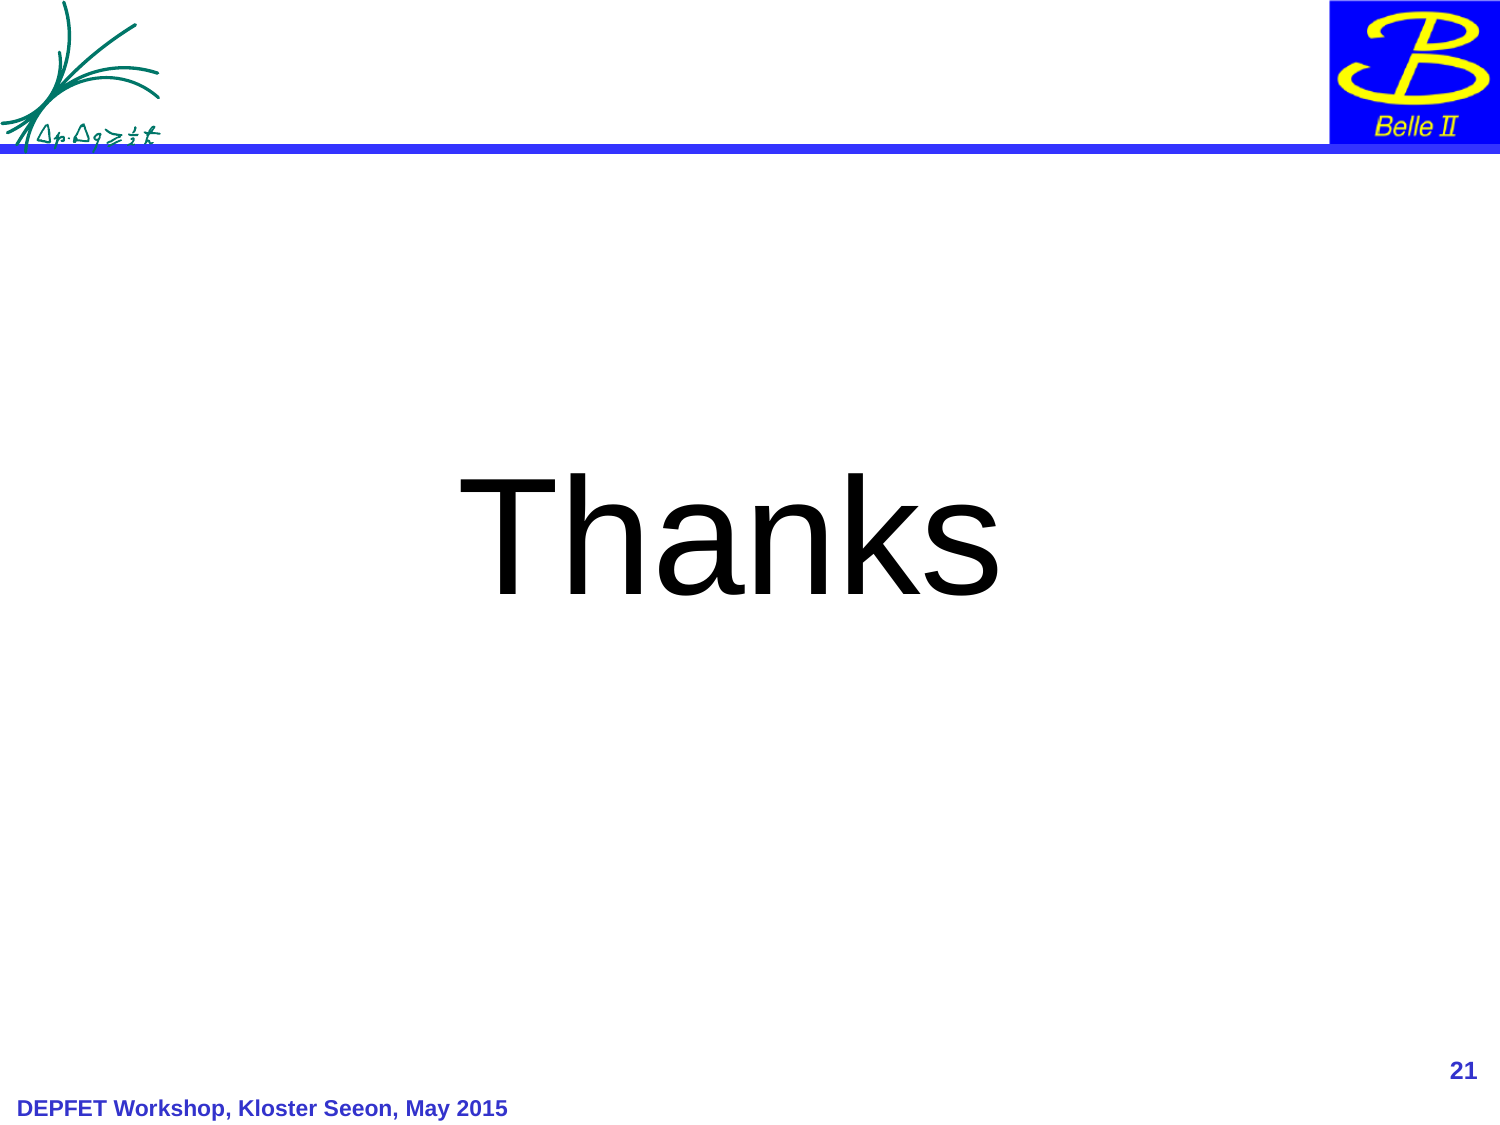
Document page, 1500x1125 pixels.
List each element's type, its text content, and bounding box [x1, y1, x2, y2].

text_box Thanks [442, 420, 1122, 636]
slide_number 21 [1426, 1046, 1500, 1125]
picture [1328, 0, 1500, 144]
